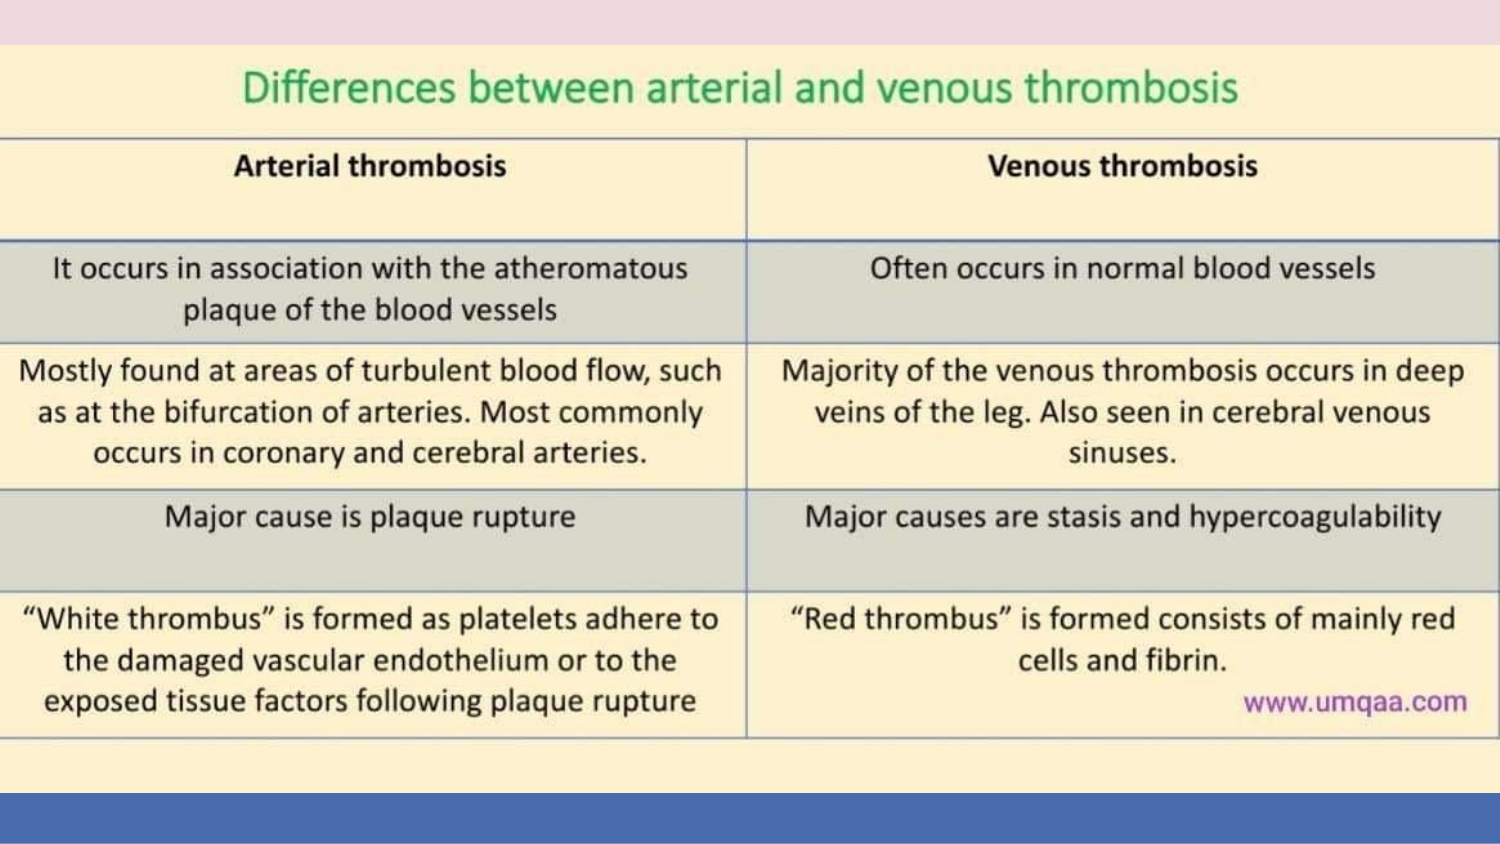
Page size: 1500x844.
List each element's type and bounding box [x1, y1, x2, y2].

picture [0, 45, 1500, 793]
